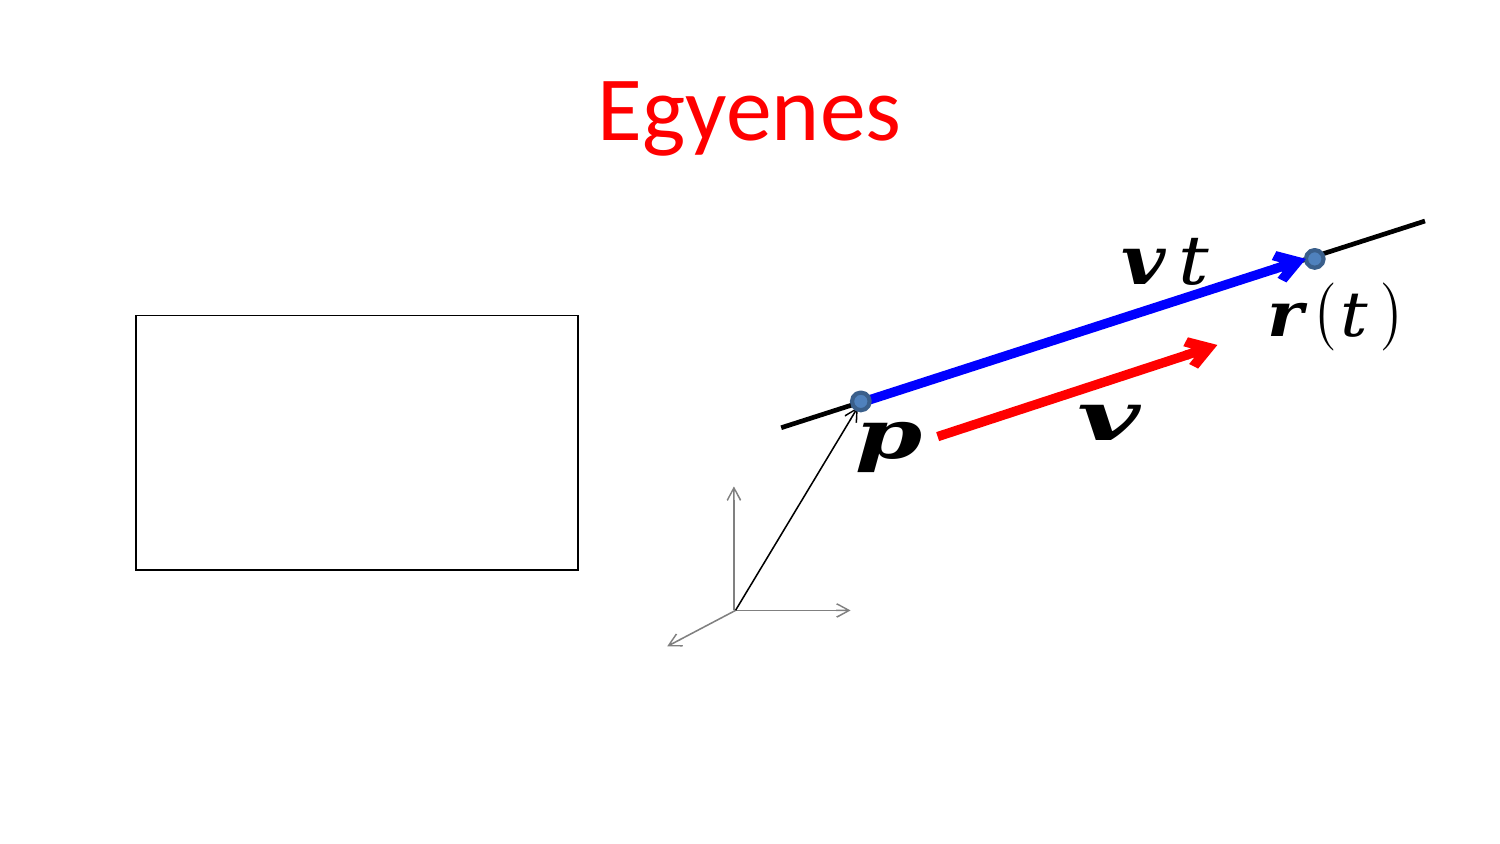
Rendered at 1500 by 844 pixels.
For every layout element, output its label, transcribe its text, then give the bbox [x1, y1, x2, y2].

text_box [666, 220, 1426, 647]
title Egyenes [75, 33, 1425, 175]
